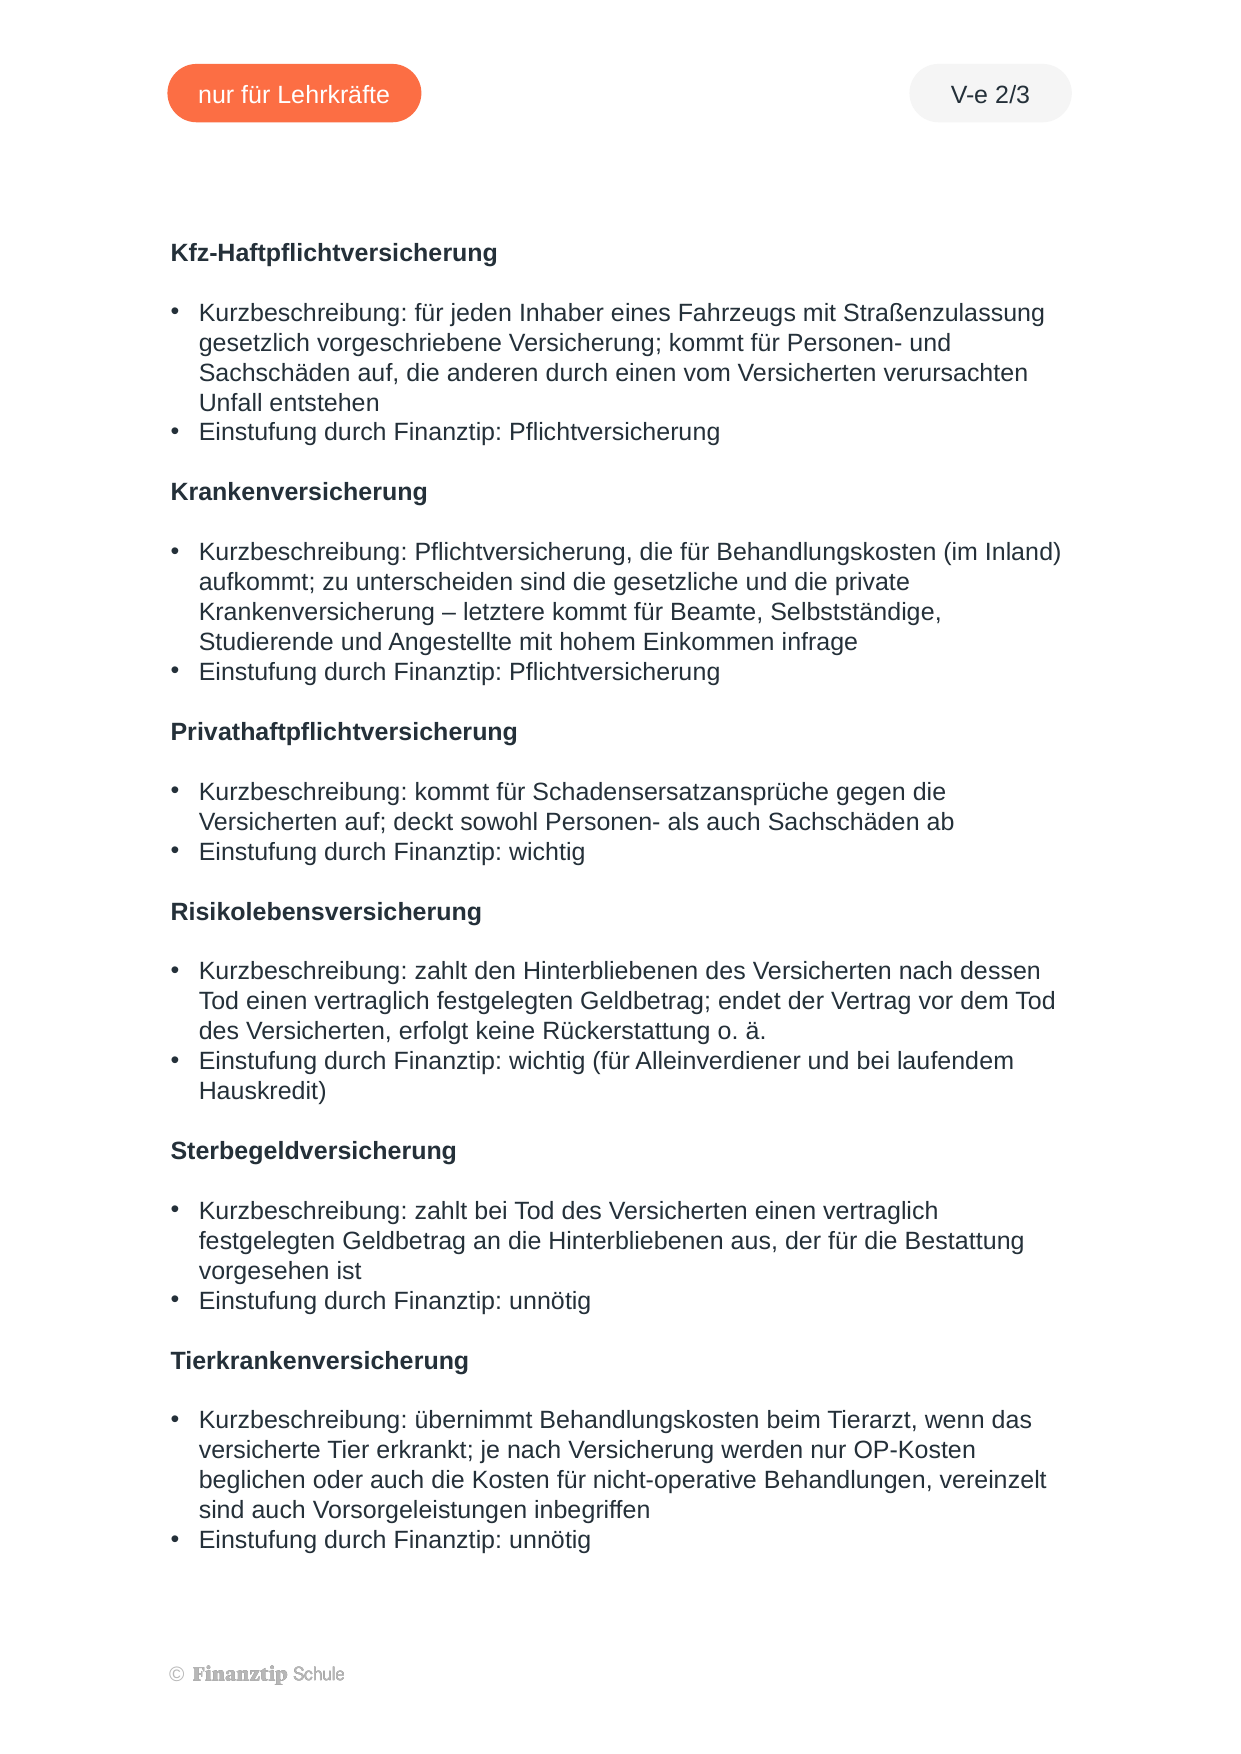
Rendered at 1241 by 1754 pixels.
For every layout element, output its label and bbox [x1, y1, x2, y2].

picture [193, 1662, 345, 1685]
